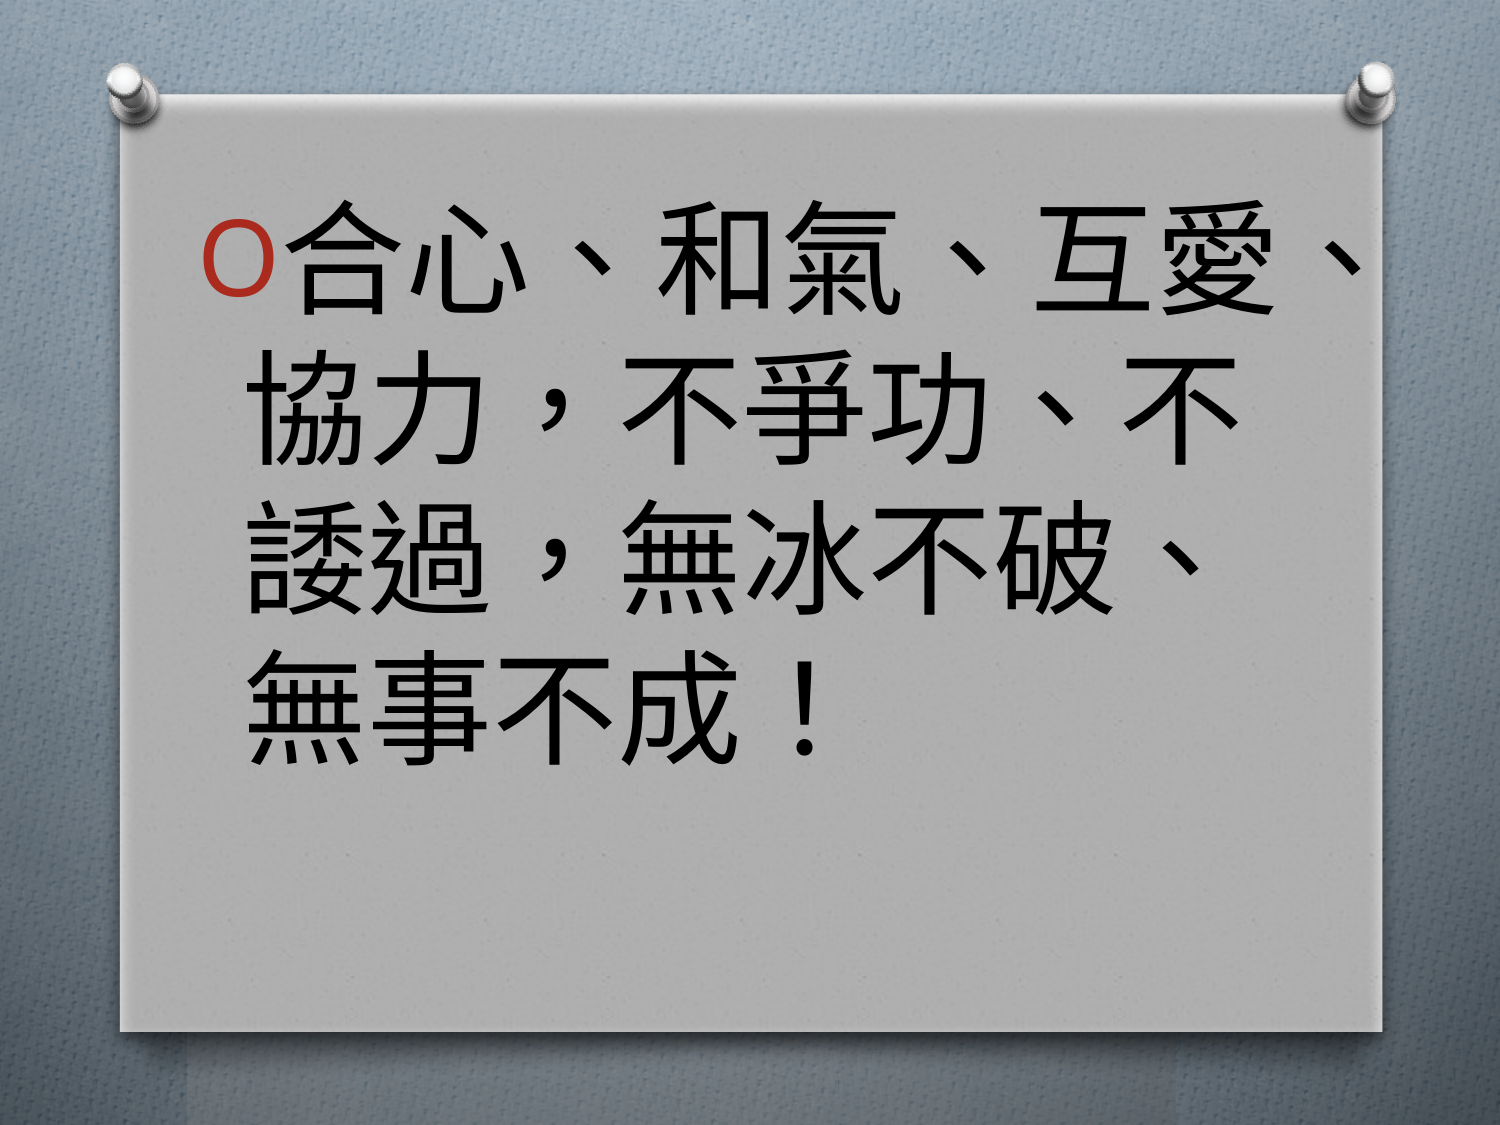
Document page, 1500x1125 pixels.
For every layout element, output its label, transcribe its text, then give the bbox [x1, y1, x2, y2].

picture [1317, 35, 1439, 156]
picture [75, 29, 198, 153]
list 合心、和氣、互愛、協力，不爭功、不諉過，無冰不破、無事不成！ [183, 172, 1341, 976]
